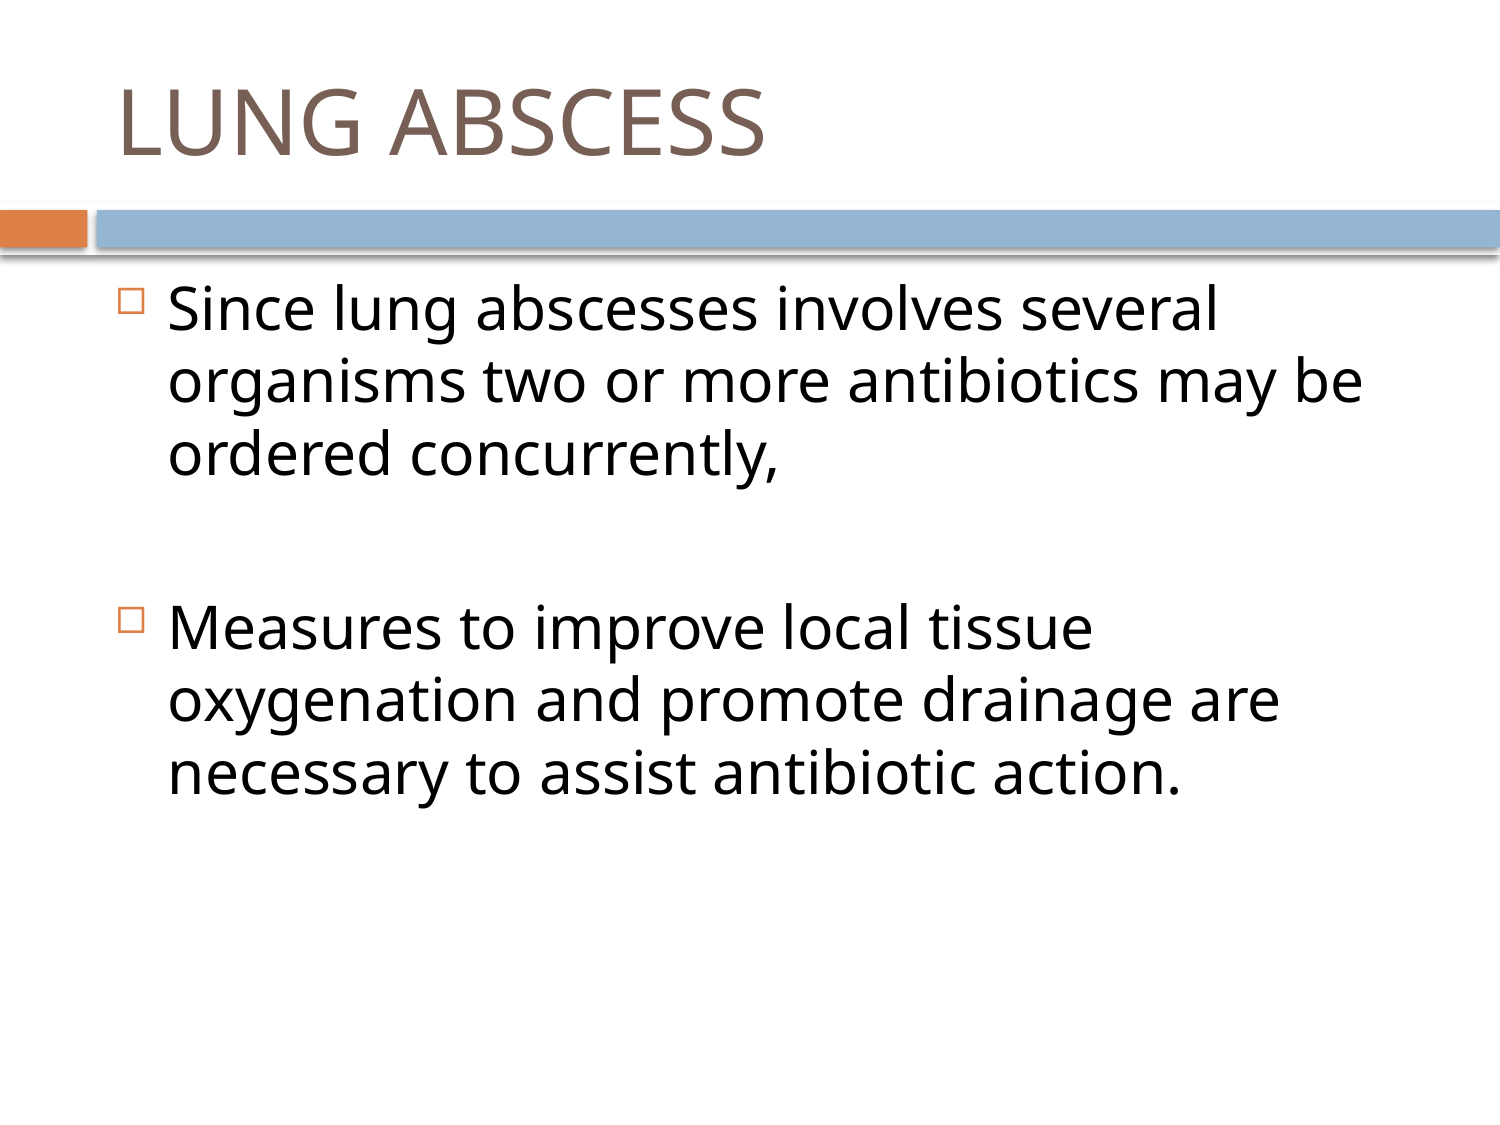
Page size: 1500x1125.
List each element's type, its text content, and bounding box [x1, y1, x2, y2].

list Since lung abscesses involves several organisms two or more antibiotics may be ordered concurrently, Measures to improve local tissue oxygenation and promote drainage are necessary to assist antibiotic action. [100, 262, 1438, 1000]
title LUNG ABSCESS [100, 37, 1438, 200]
